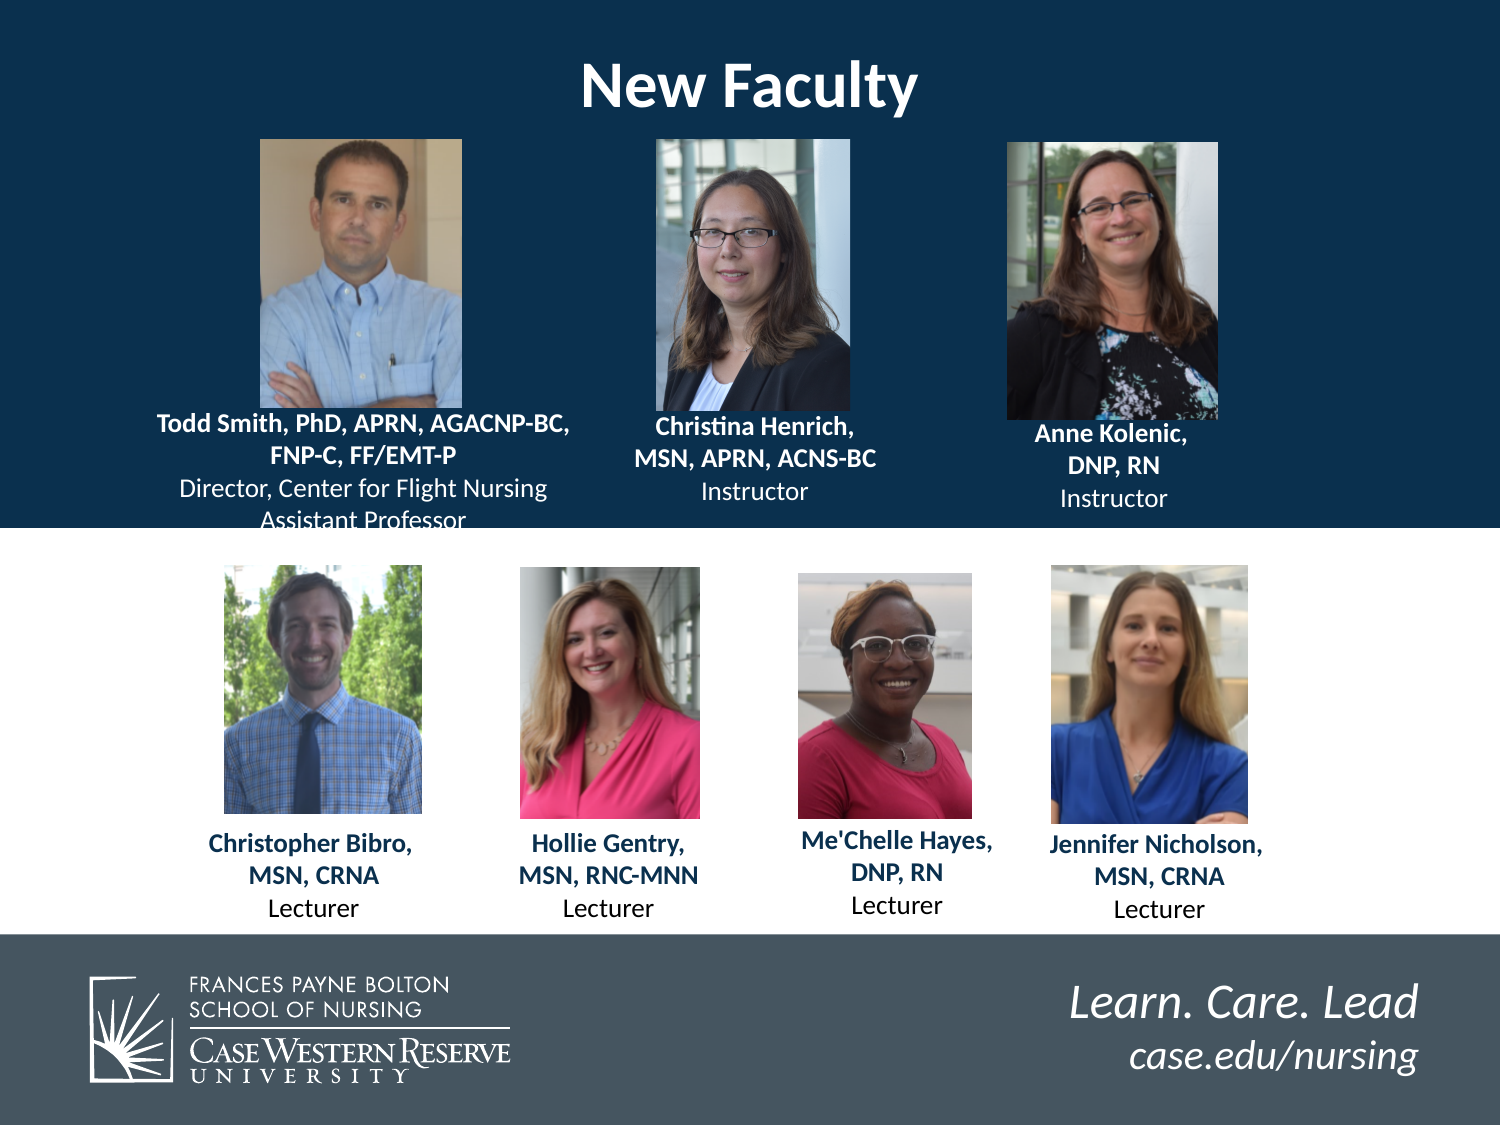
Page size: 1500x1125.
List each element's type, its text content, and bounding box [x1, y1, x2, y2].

text_box Jennifer Nicholson, MSN, CRNA Lecturer [1022, 818, 1297, 932]
text_box New Faculty [0, 0, 1500, 528]
text_box Christina Henrich, MSN, APRN, ACNS-BC Instructor [651, 400, 920, 513]
picture [797, 572, 972, 820]
picture [655, 139, 851, 411]
text_box Hollie Gentry, MSN, RNC-MNN Lecturer [482, 817, 735, 931]
text_box Anne Kolenic, DNP, RN Instructor [964, 407, 1264, 520]
text_box Me'Chelle Hayes, DNP, RN Lecturer [784, 814, 1010, 928]
picture [260, 139, 462, 409]
picture [1051, 565, 1249, 824]
picture [1006, 142, 1218, 420]
picture [224, 565, 422, 814]
text_box Christopher Bibro, MSN, CRNA Lecturer [183, 817, 445, 931]
picture [519, 566, 700, 820]
text_box Todd Smith, PhD, APRN, AGACNP-BC, FNP-C, FF/EMT-P Director, Center for Flight Nursing Assistant Professor [76, 397, 651, 543]
